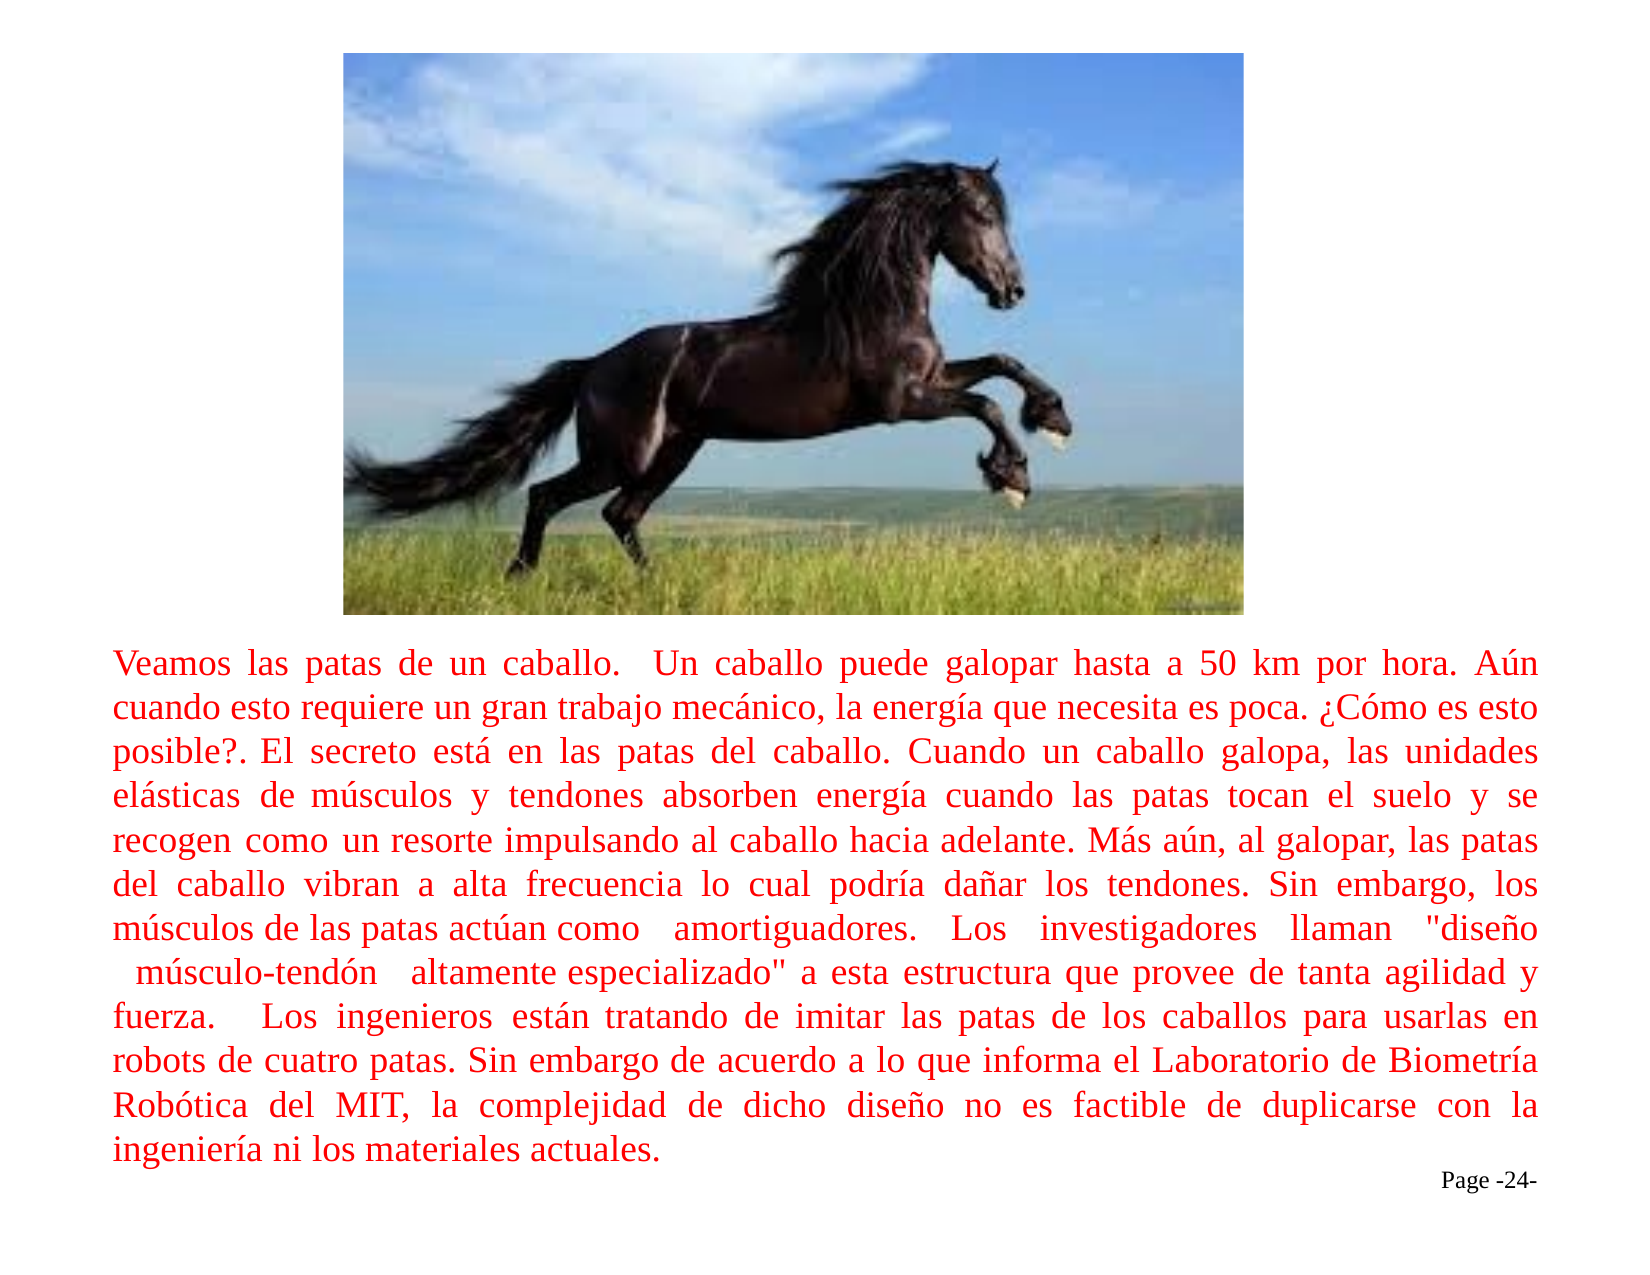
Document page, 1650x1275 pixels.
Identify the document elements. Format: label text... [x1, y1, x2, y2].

slide_number Page -24- [1439, 1163, 1540, 1275]
text_box Veamos las patas de un caballo. Un caballo puede galopar hasta a 50 km por hora. Aún cuando esto requiere un gran trabajo mecánico, la energía que necesita es poca. ¿Cómo es esto posible?. El secreto está en las patas del caballo. Cuando un caballo galopa, las unidades elásticas de músculos y tendones absorben energía cuando las patas tocan el suelo y se recogen como un resorte impulsando al caballo hacia adelante. Más aún, al galopar, las patas del caballo vibran a alta frecuencia lo cual podría dañar los tendones. Sin embargo, los músculos de las patas actúan como amortiguadores. Los investigadores llaman "diseño músculo-tendón altamente especializado" a esta estructura que provee de tanta agilidad y fuerza. Los ingenieros están tratando de imitar las patas de los caballos para usarlas en robots de cuatro patas. Sin embargo de acuerdo a lo que informa el Laboratorio de Biometría Robótica del MIT, la complejidad de dicho diseño no es factible de duplicarse con la ingeniería ni los materiales actuales. [110, 638, 1540, 1169]
text_box [343, 53, 1244, 615]
